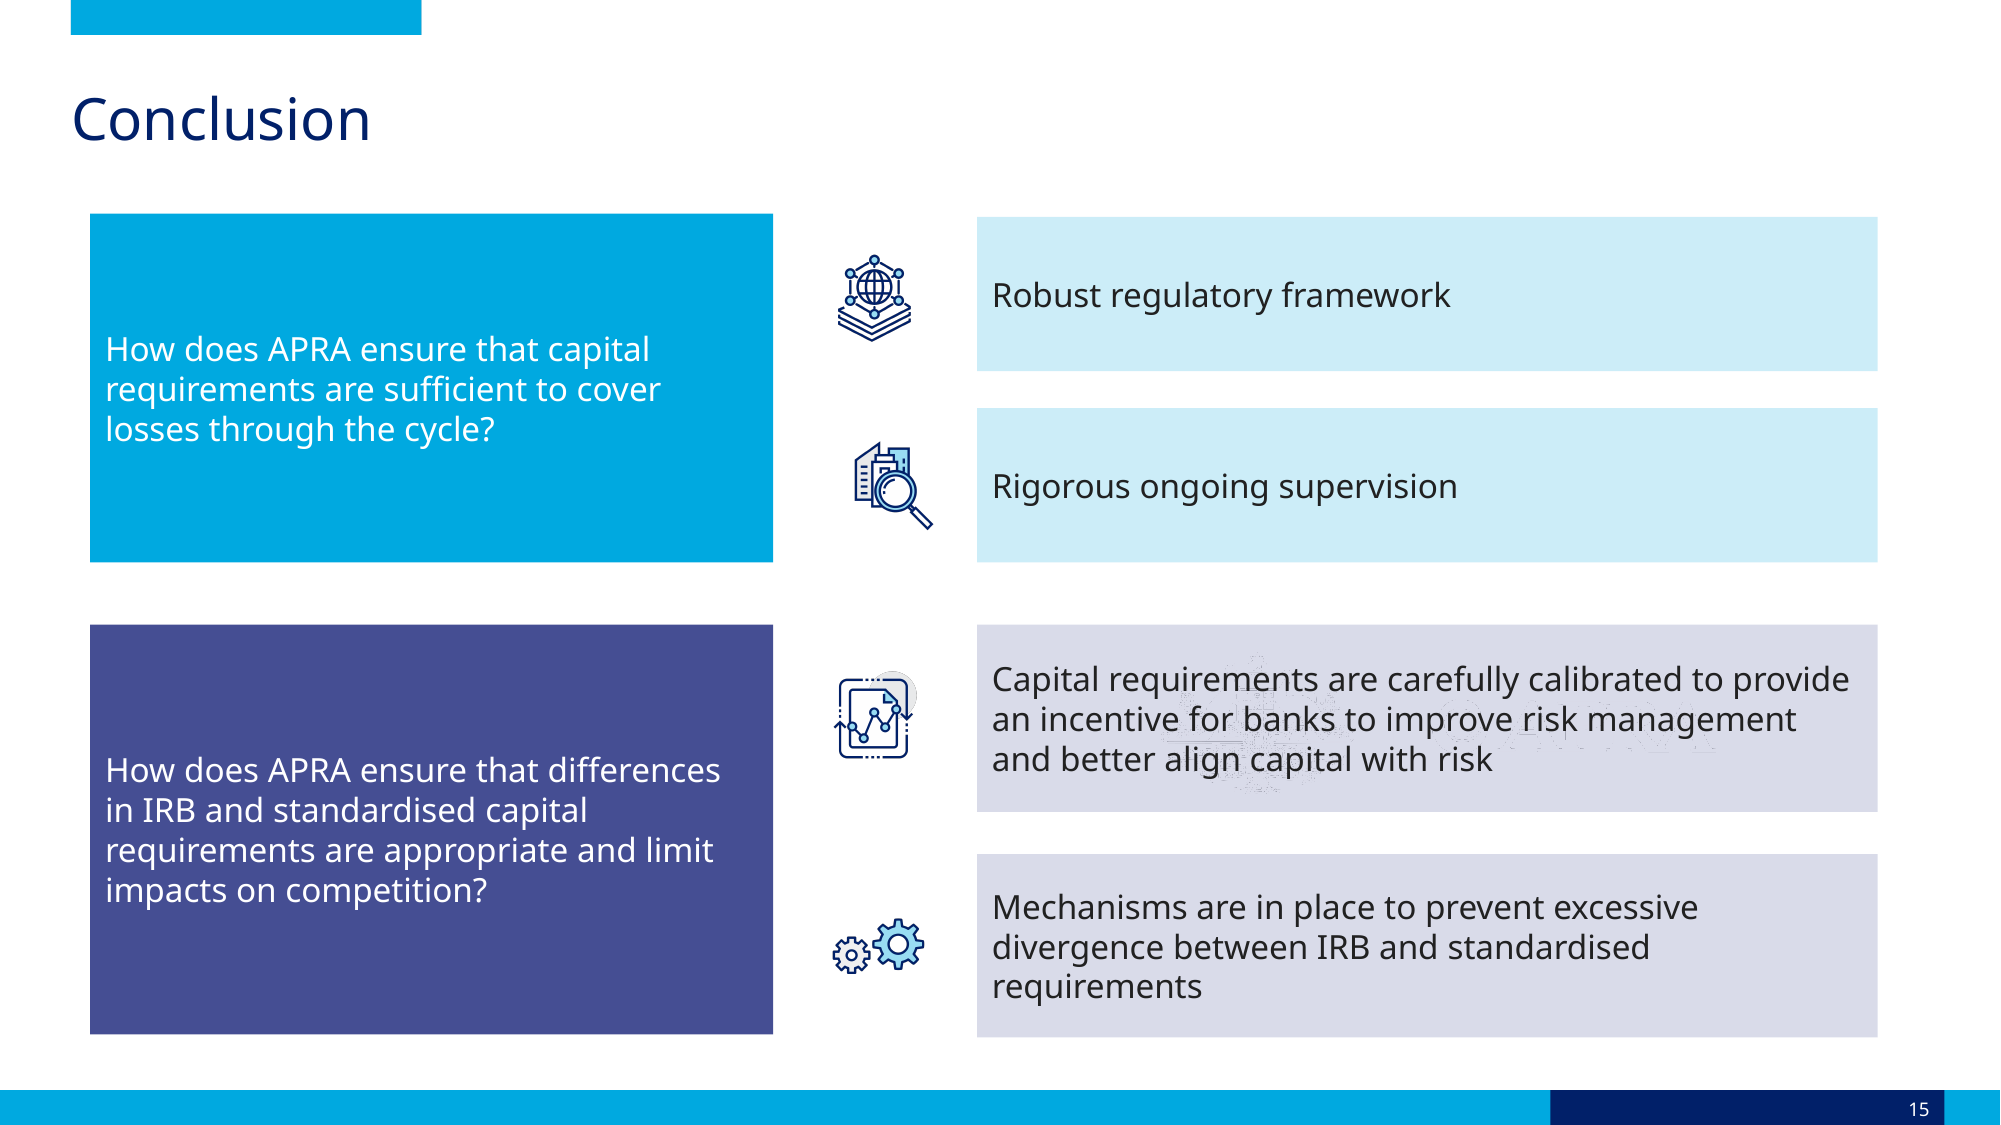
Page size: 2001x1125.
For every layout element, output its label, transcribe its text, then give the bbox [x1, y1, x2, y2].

picture [816, 662, 934, 775]
text_box Capital requirements are carefully calibrated to provide an incentive for banks to improve risk management and better align capital with risk [976, 624, 1879, 813]
picture [816, 889, 934, 1003]
text_box Rigorous ongoing supervision [976, 407, 1879, 563]
text_box 15 [1550, 1090, 1945, 1125]
picture [816, 243, 934, 356]
picture [835, 429, 953, 543]
text_box How does APRA ensure that differences in IRB and standardised capital requirements are appropriate and limit impacts on competition? [89, 624, 774, 1035]
text_box Mechanisms are in place to prevent excessive divergence between IRB and standardised requirements [976, 853, 1879, 1038]
title Conclusion [71, 90, 1513, 191]
text_box Robust regulatory framework [976, 216, 1879, 372]
text_box How does APRA ensure that capital requirements are sufficient to cover losses through the cycle? [89, 213, 774, 563]
picture [1159, 652, 1718, 794]
